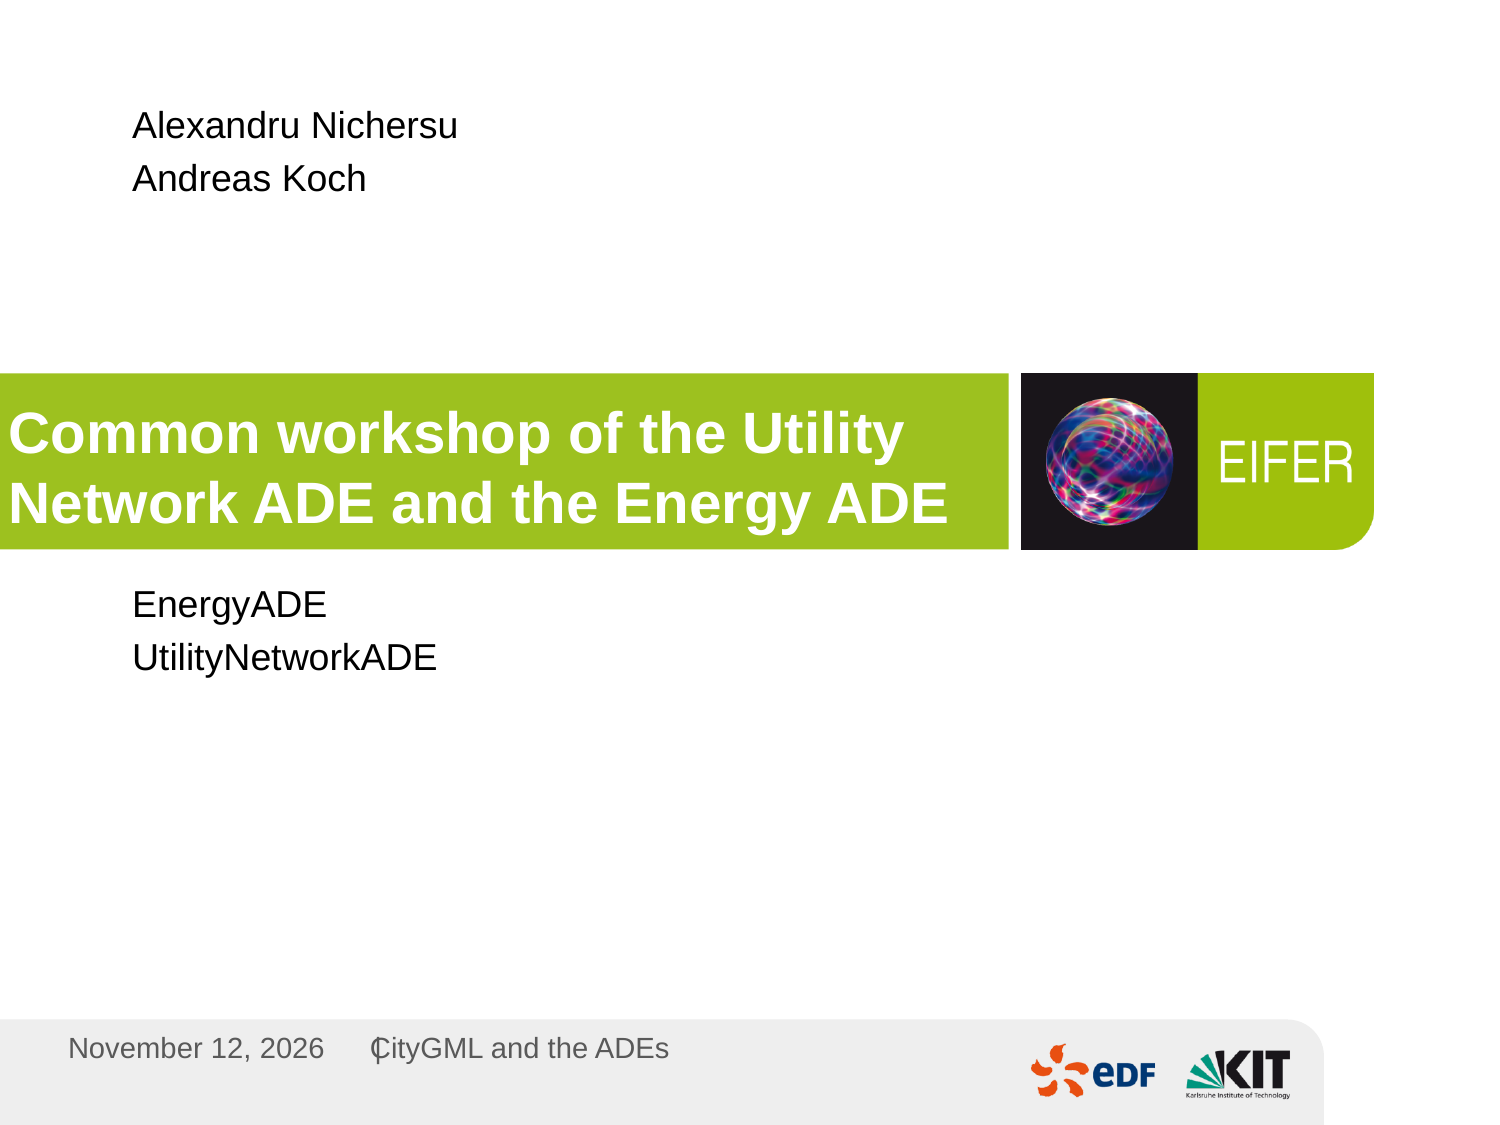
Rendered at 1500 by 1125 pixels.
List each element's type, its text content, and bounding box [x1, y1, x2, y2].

picture [1021, 373, 1374, 550]
list EnergyADE UtilityNetworkADE [117, 573, 1348, 738]
list Alexandru Nichersu Andreas Koch [117, 93, 1372, 258]
picture [1027, 1037, 1300, 1102]
text_box Common workshop of the Utility Network ADE and the Energy ADE [0, 394, 997, 536]
